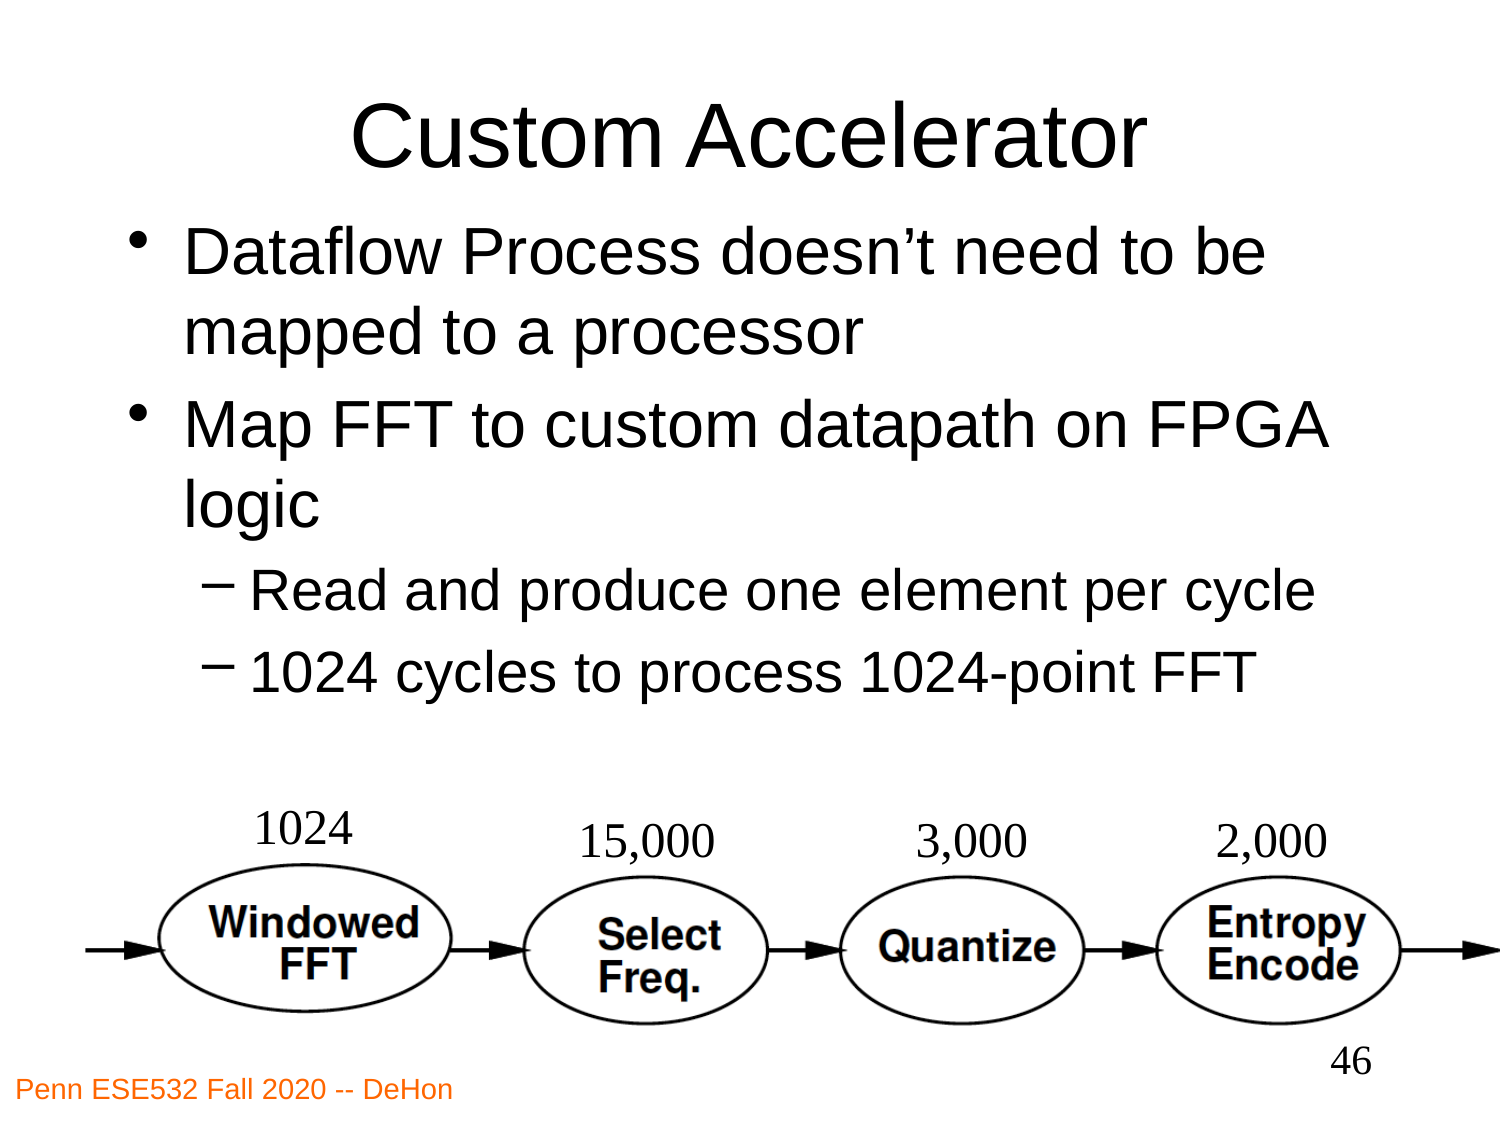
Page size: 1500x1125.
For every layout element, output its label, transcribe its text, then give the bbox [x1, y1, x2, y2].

picture [78, 862, 1500, 1030]
text_box 1024 [238, 787, 368, 860]
slide_number Penn ESE532 Fall 2020 -- DeHon [0, 1062, 688, 1125]
text_box 2,000 [1200, 799, 1344, 860]
text_box 15,000 [563, 799, 731, 860]
list Dataflow Process doesn’t need to be mapped to a processor Map FFT to custom datapath on FPGA logic Read and produce one element per cycle 1024 cycles to process 1024-point FFT [112, 199, 1388, 860]
slide_number 46 [1074, 1037, 1388, 1101]
title Custom Accelerator [112, 37, 1388, 199]
text_box 3,000 [900, 799, 1044, 860]
